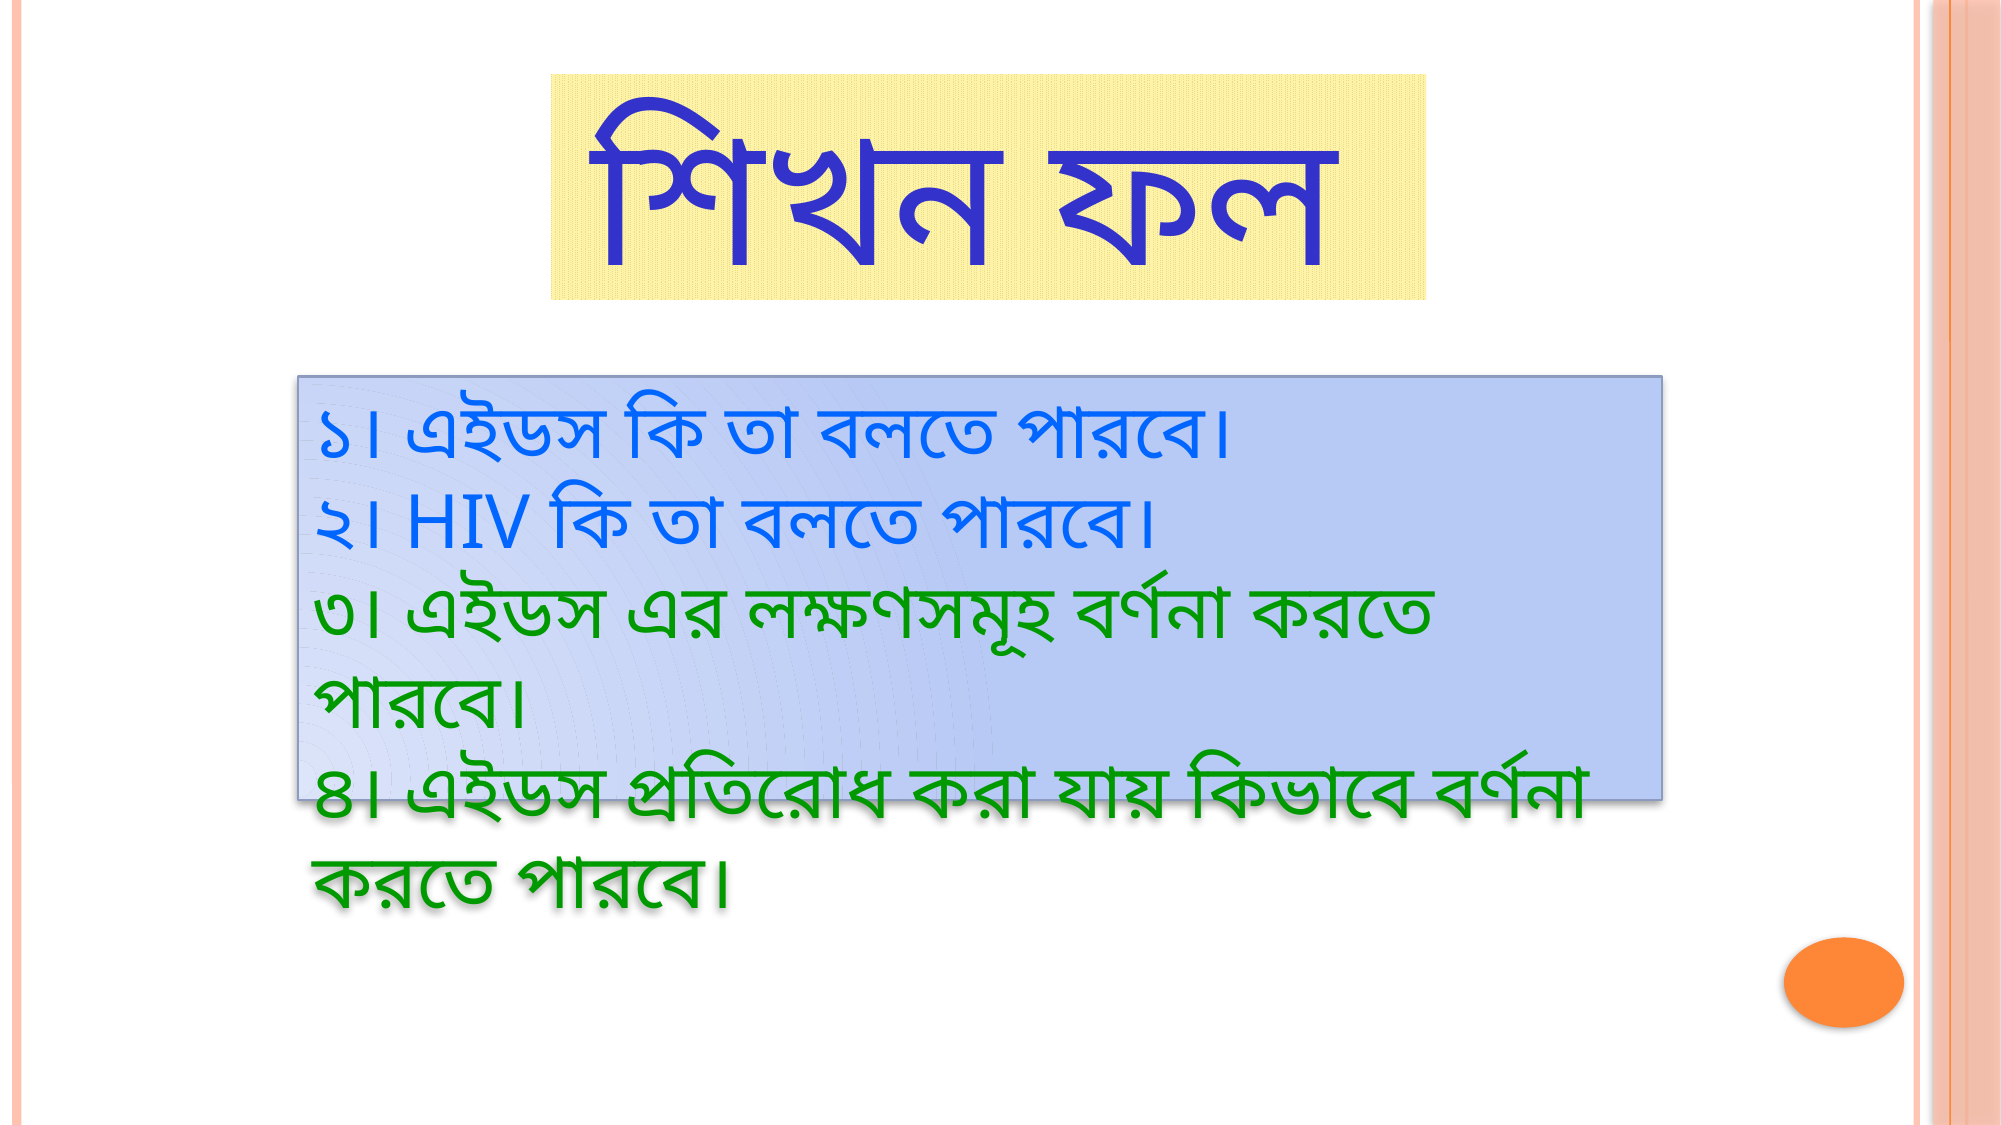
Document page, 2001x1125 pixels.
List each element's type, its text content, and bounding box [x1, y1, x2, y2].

text_box শিখন ফল [551, 74, 1427, 300]
text_box ১। এইডস কি তা বলতে পারবে। ২। HIV কি তা বলতে পারবে। ৩। এইডস এর লক্ষণসমূহ বর্ণনা করতে পারবে। ৪। এইডস প্রতিরোধ করা যায় কিভাবে বর্ণনা করতে পারবে। [297, 375, 1663, 801]
